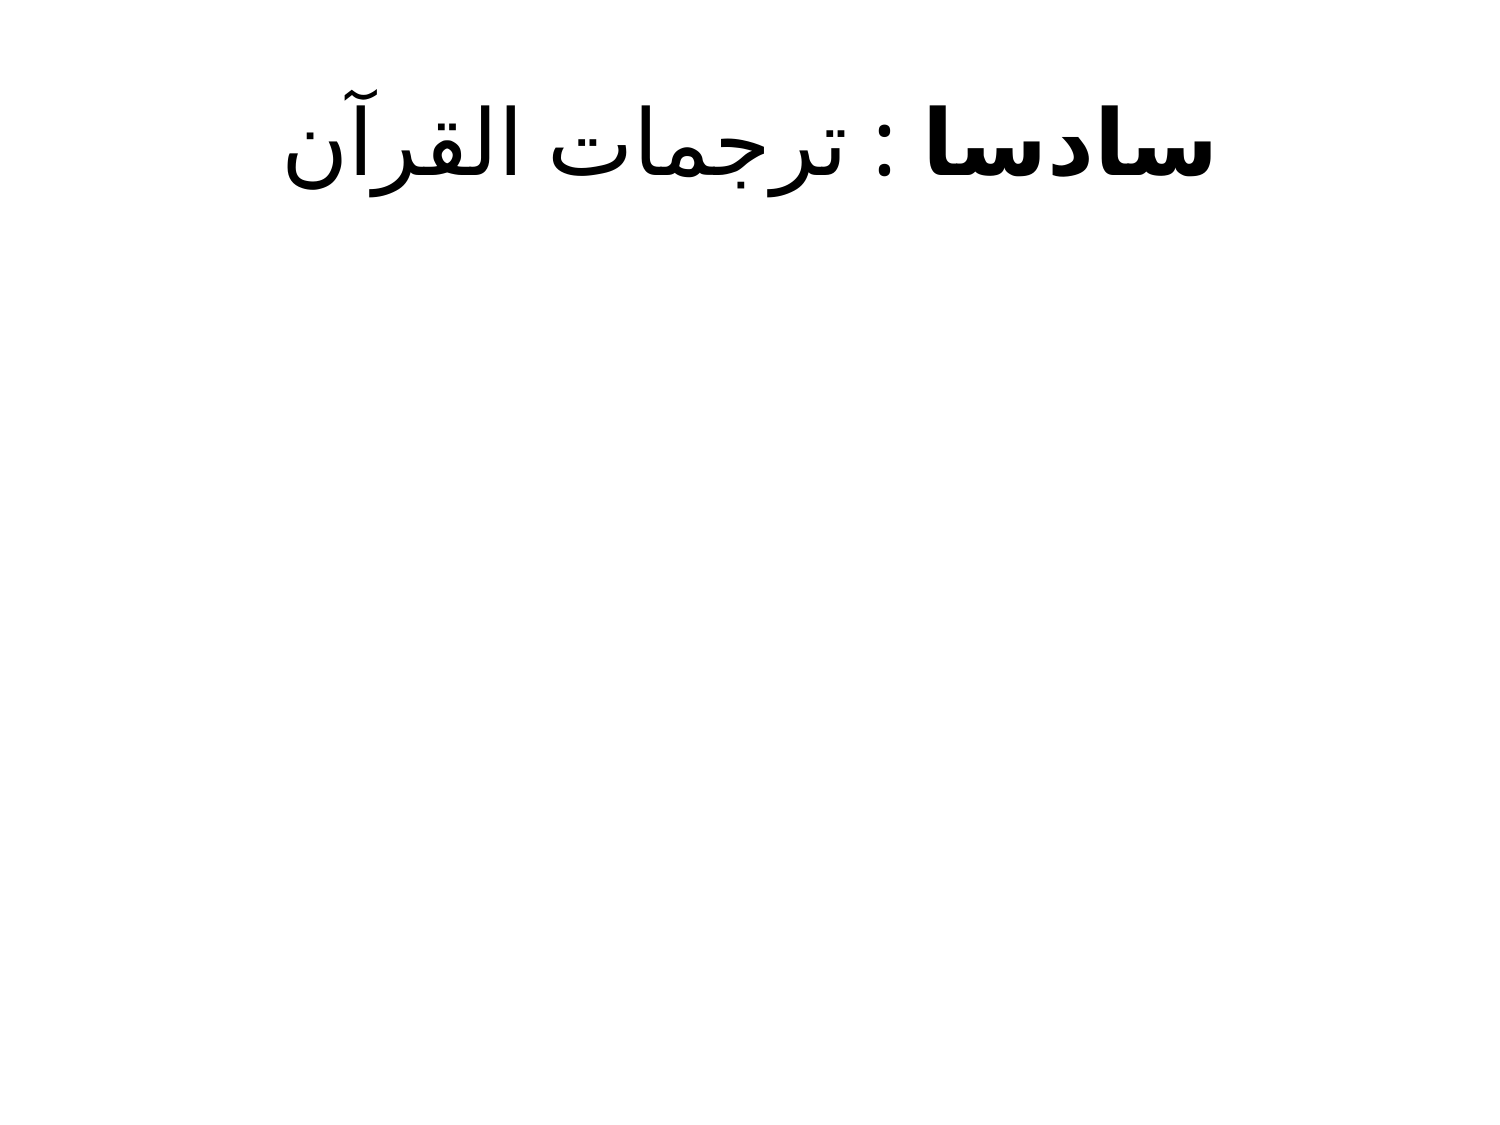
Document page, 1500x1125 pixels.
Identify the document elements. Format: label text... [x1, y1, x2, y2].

title سادسا : ترجمات القرآن [75, 45, 1425, 233]
